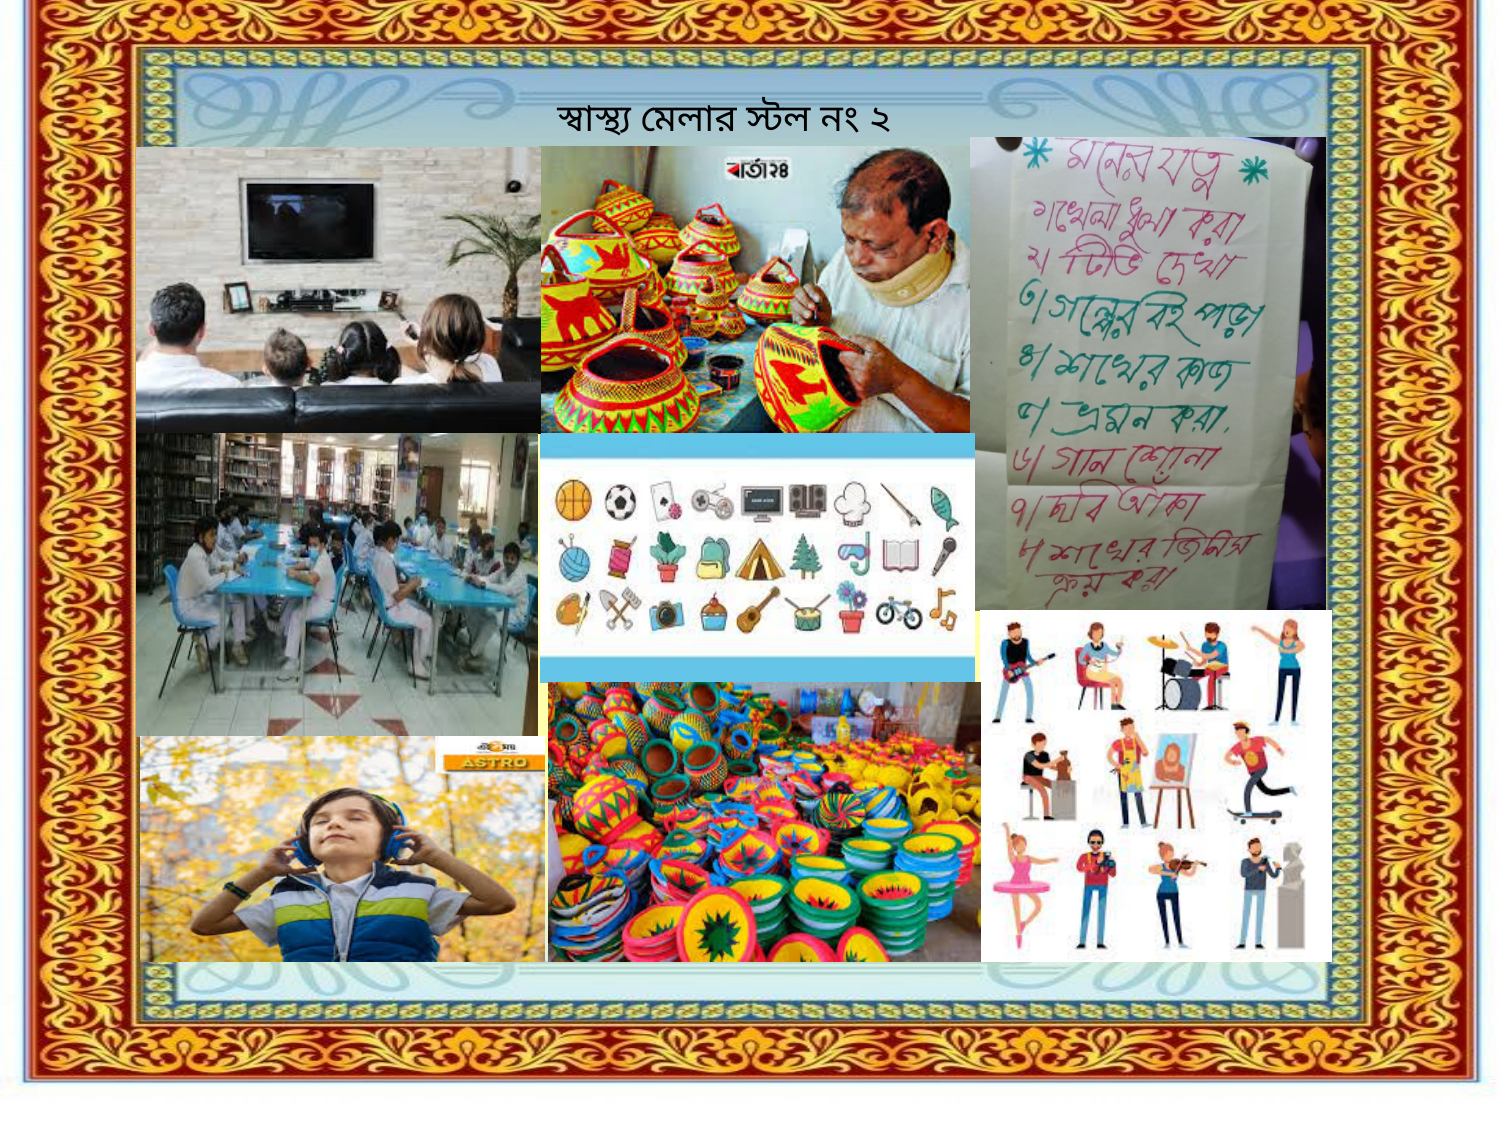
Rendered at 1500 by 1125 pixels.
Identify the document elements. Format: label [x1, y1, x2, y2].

text_box [0, 0, 1500, 1103]
